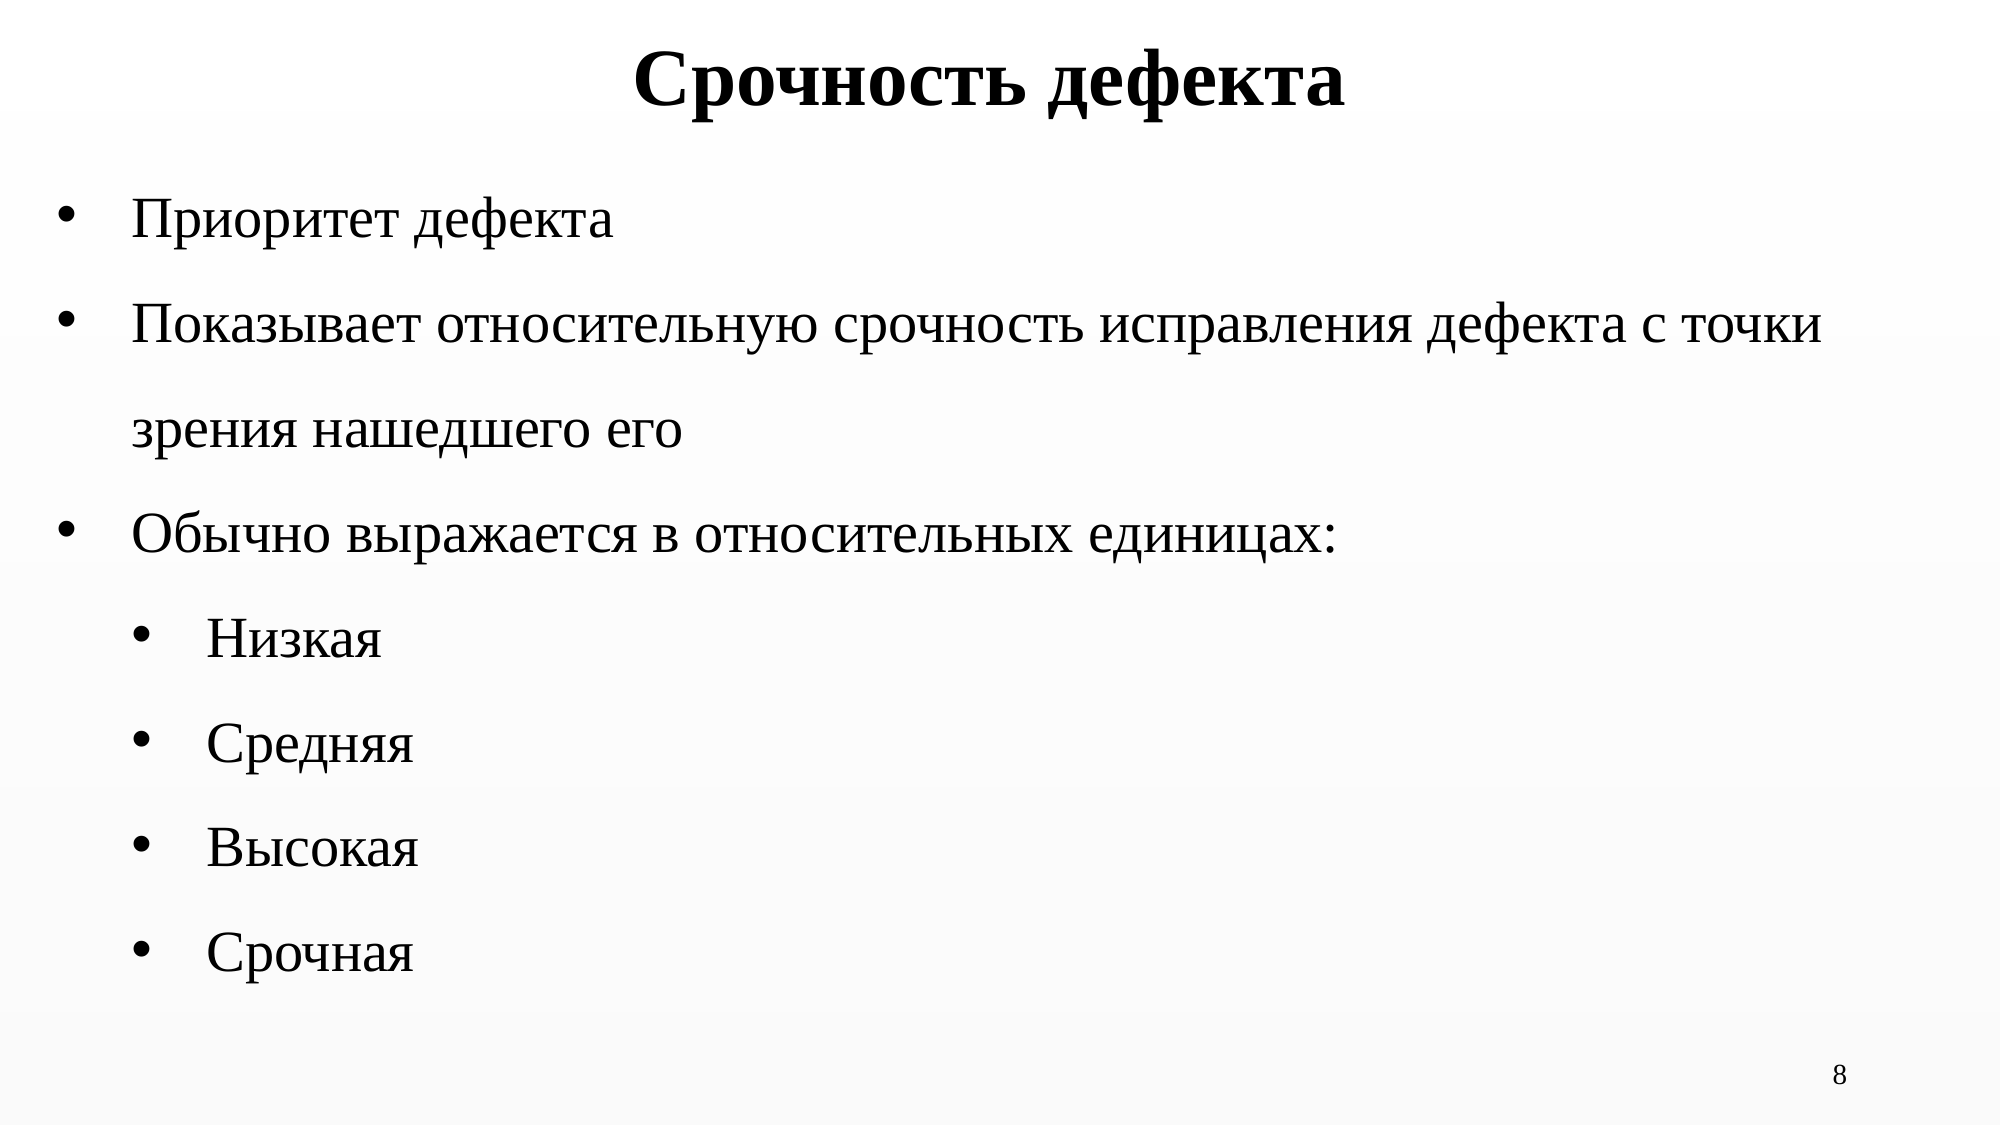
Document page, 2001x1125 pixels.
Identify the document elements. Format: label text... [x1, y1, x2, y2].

title Срочность дефекта [0, 0, 2000, 158]
text_box Приоритет дефекта Показывает относительную срочность исправления дефекта с точки зрения нашедшего его Обычно выражается в относительных единицах: Низкая Средняя Высокая Срочная [41, 158, 1962, 991]
slide_number 8 [1412, 1042, 1863, 1103]
